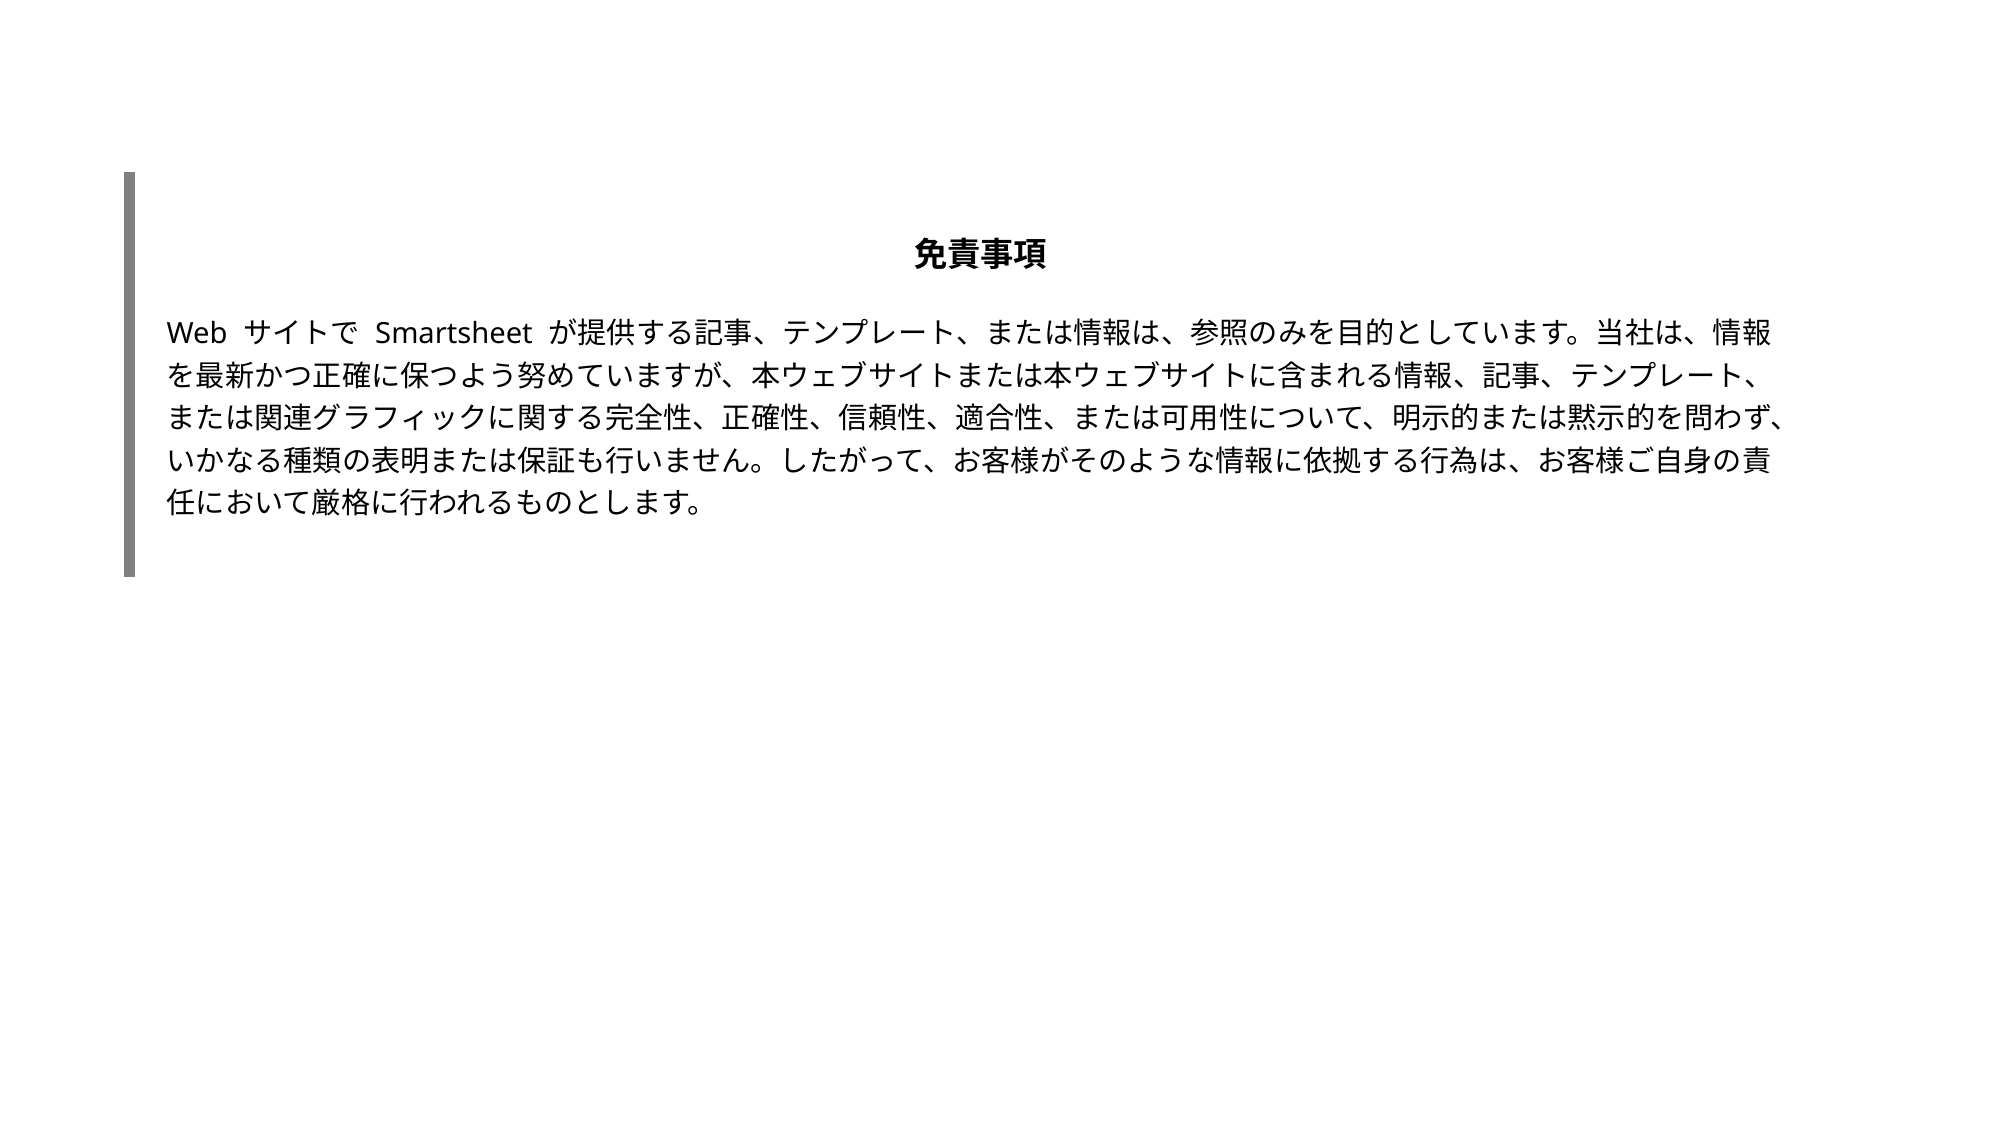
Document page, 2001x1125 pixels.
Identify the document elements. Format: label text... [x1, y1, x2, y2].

table_header 免責事項 Web サイトで Smartsheet が提供する記事、テンプレート、または情報は、参照のみを目的としています。当社は、情報を最新かつ正確に保つよう努めていますが、本ウェブサイトまたは本ウェブサイトに含まれる情報、記事、テンプレート、または関連グラフィックに関する完全性、正確性、信頼性、適合性、または可用性について、明示的または黙示的を問わず、いかなる種類の表明または保証も行いません。したがって、お客様がそのような情報に依拠する行為は、お客様ご自身の責任において厳格に行われるものとします。 [135, 172, 1807, 577]
